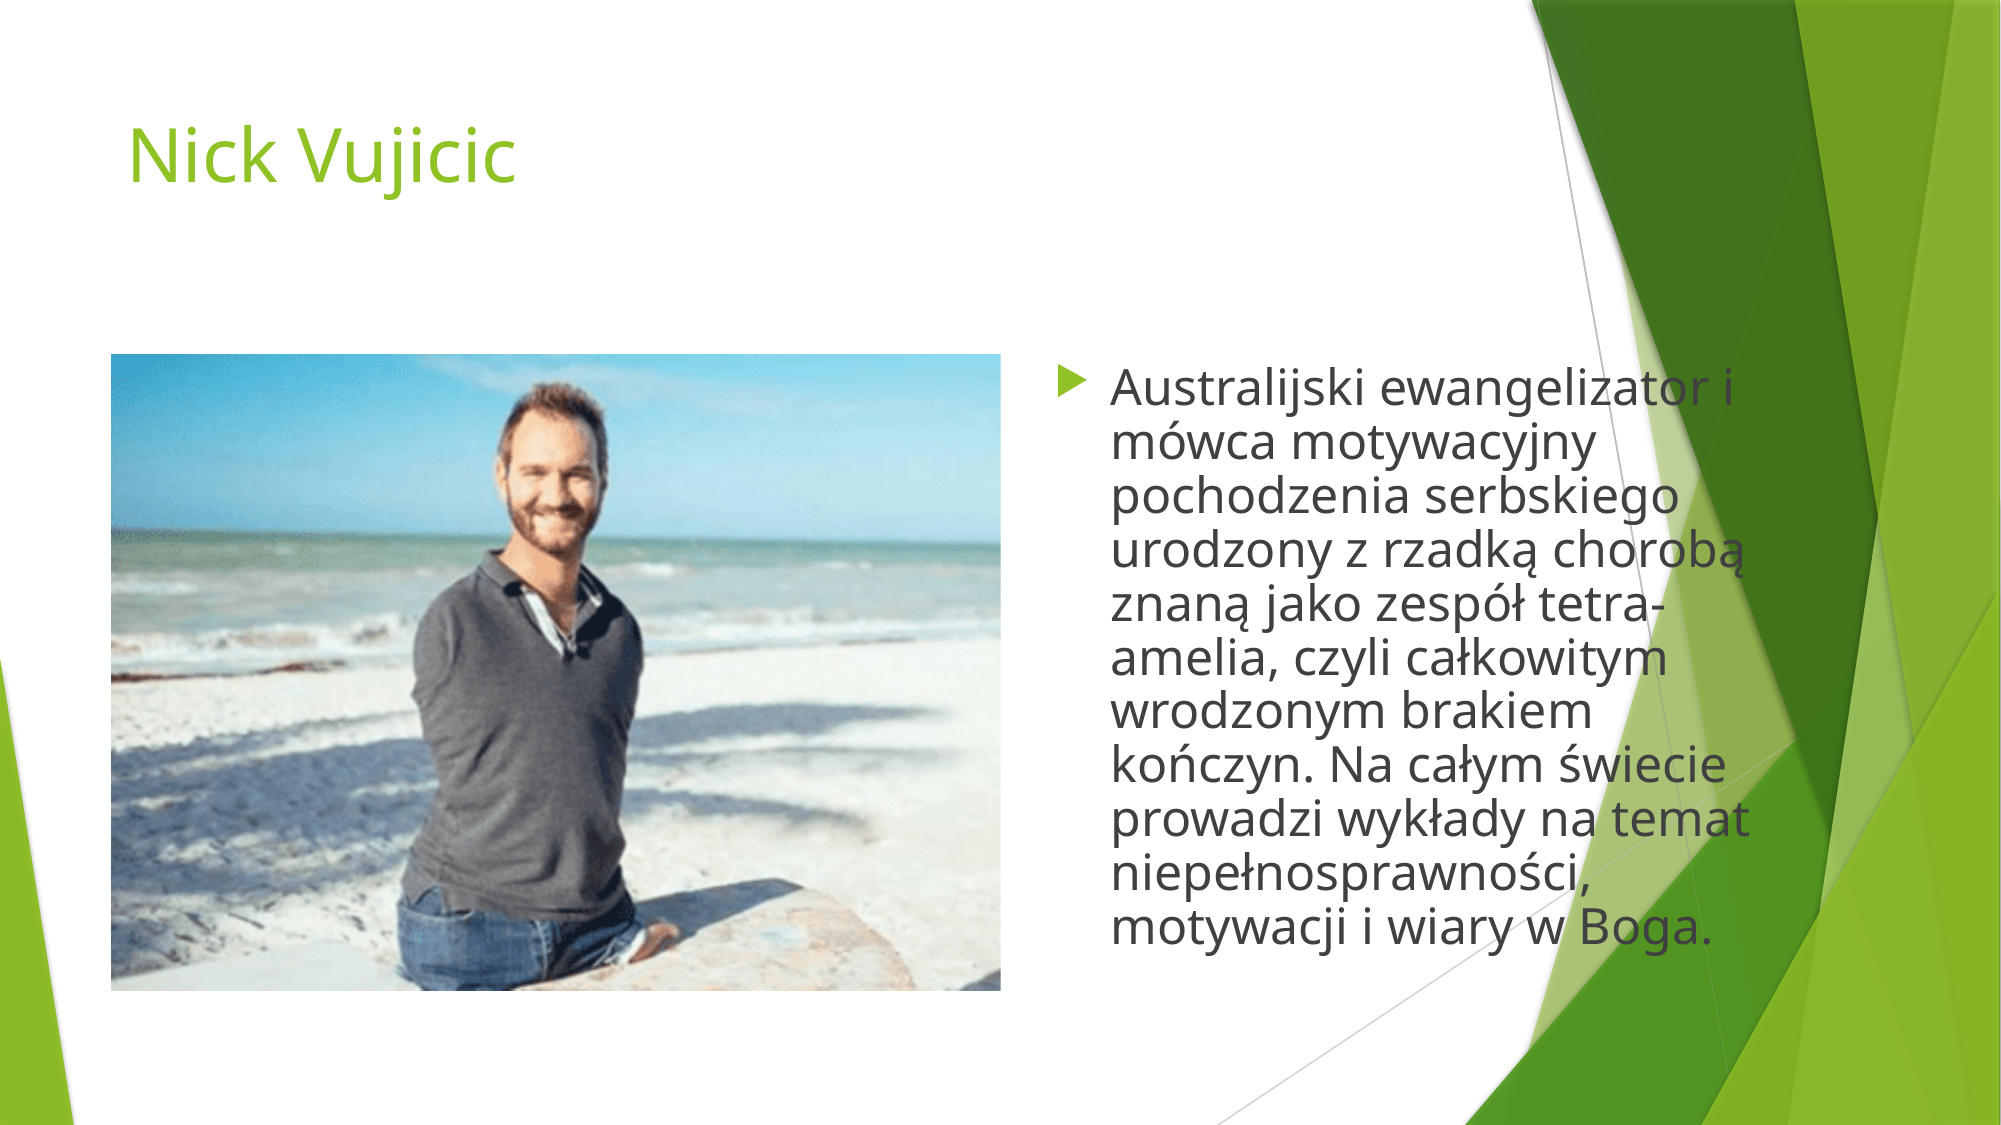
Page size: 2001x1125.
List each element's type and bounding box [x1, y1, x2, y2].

text_box [0, 0, 2000, 1125]
list [110, 353, 1002, 992]
